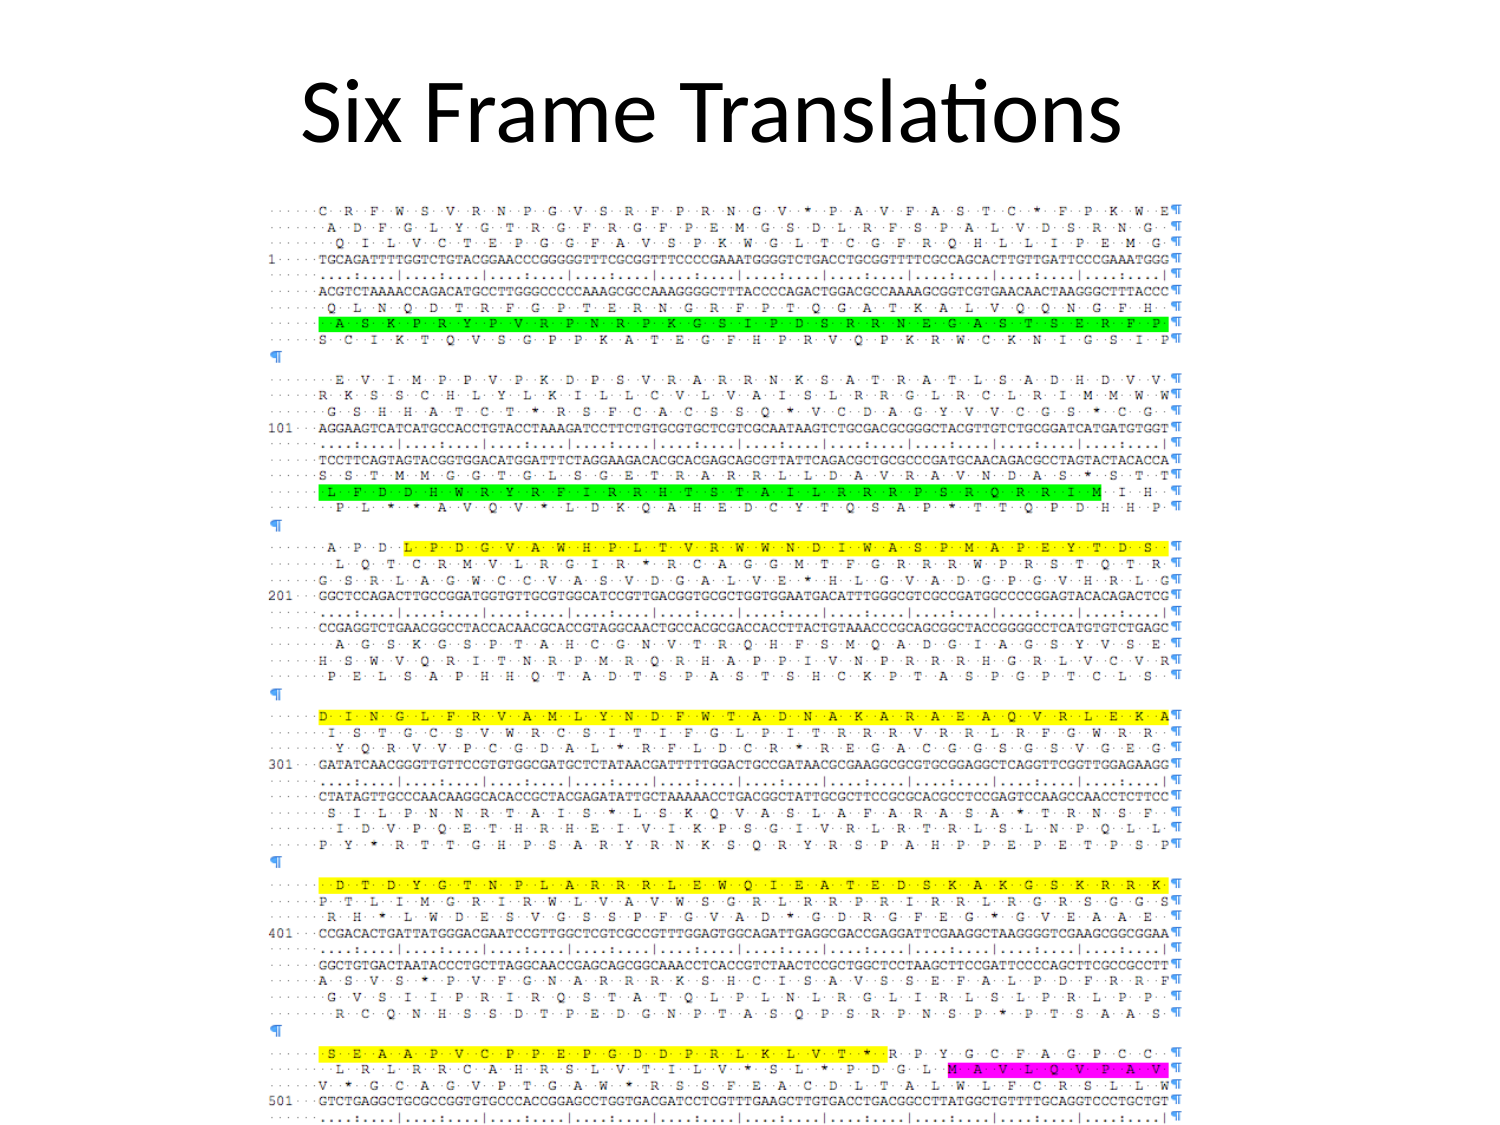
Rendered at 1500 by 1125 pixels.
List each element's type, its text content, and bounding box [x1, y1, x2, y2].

title Six Frame Translations [37, 12, 1388, 200]
picture [262, 187, 1203, 1125]
